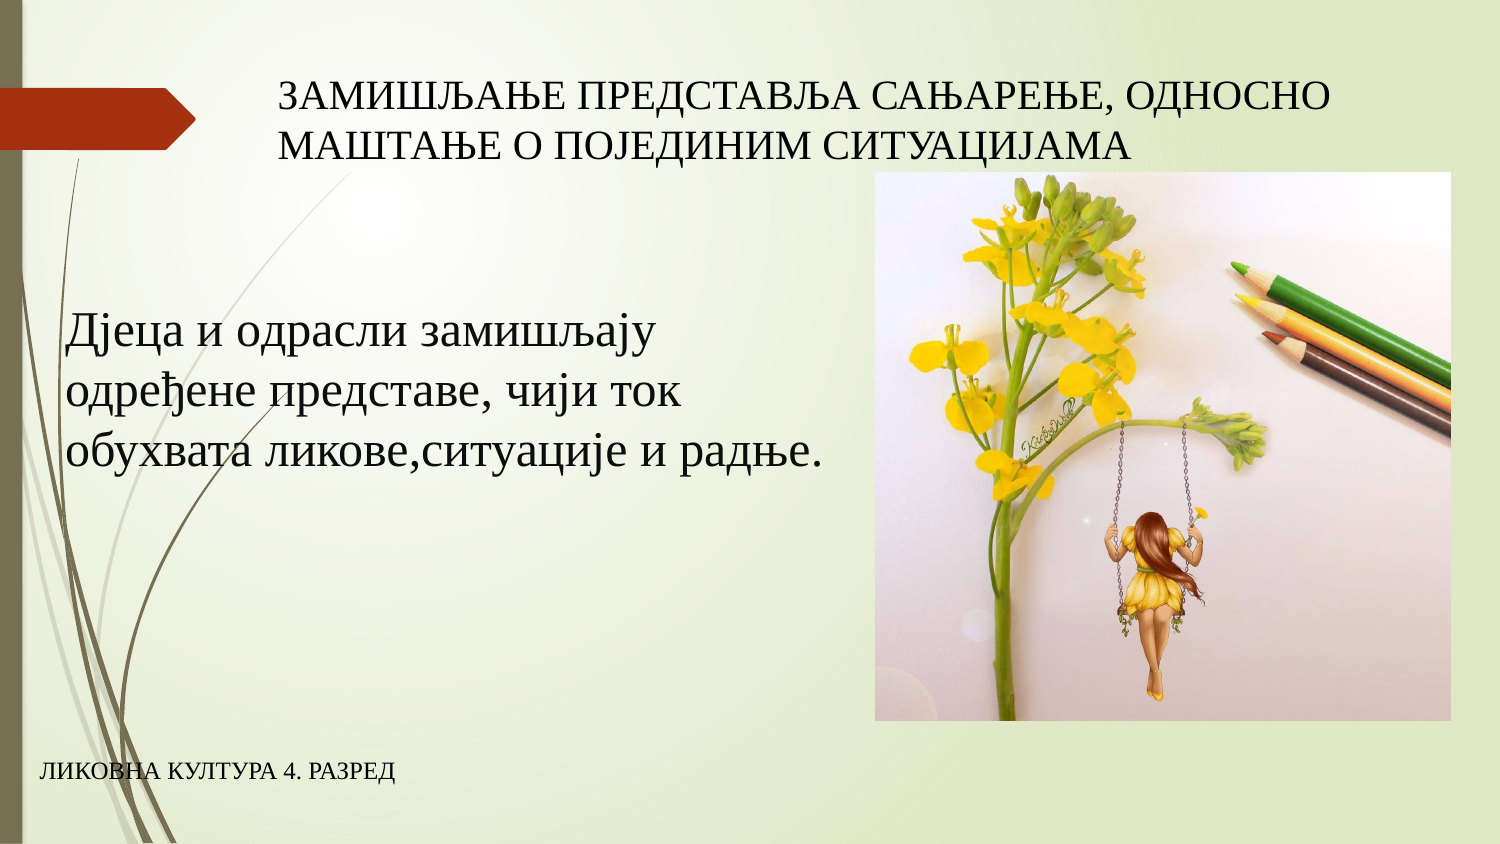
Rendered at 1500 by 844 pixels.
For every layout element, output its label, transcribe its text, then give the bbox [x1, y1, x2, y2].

list Дјеца и oдрасли замишљају одређене представе, чији ток обухвата ликове,ситуације и радње. [50, 289, 869, 461]
title ЗАМИШЉАЊЕ ПРЕДСТАВЉА САЊАРЕЊЕ, ОДНОСНО МАШТАЊЕ О ПОЈЕДИНИМ СИТУАЦИЈАМА [262, 34, 1363, 175]
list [874, 172, 1451, 722]
text_box ЛИКОВНА КУЛТУРА 4. РАЗРЕД [24, 746, 413, 792]
